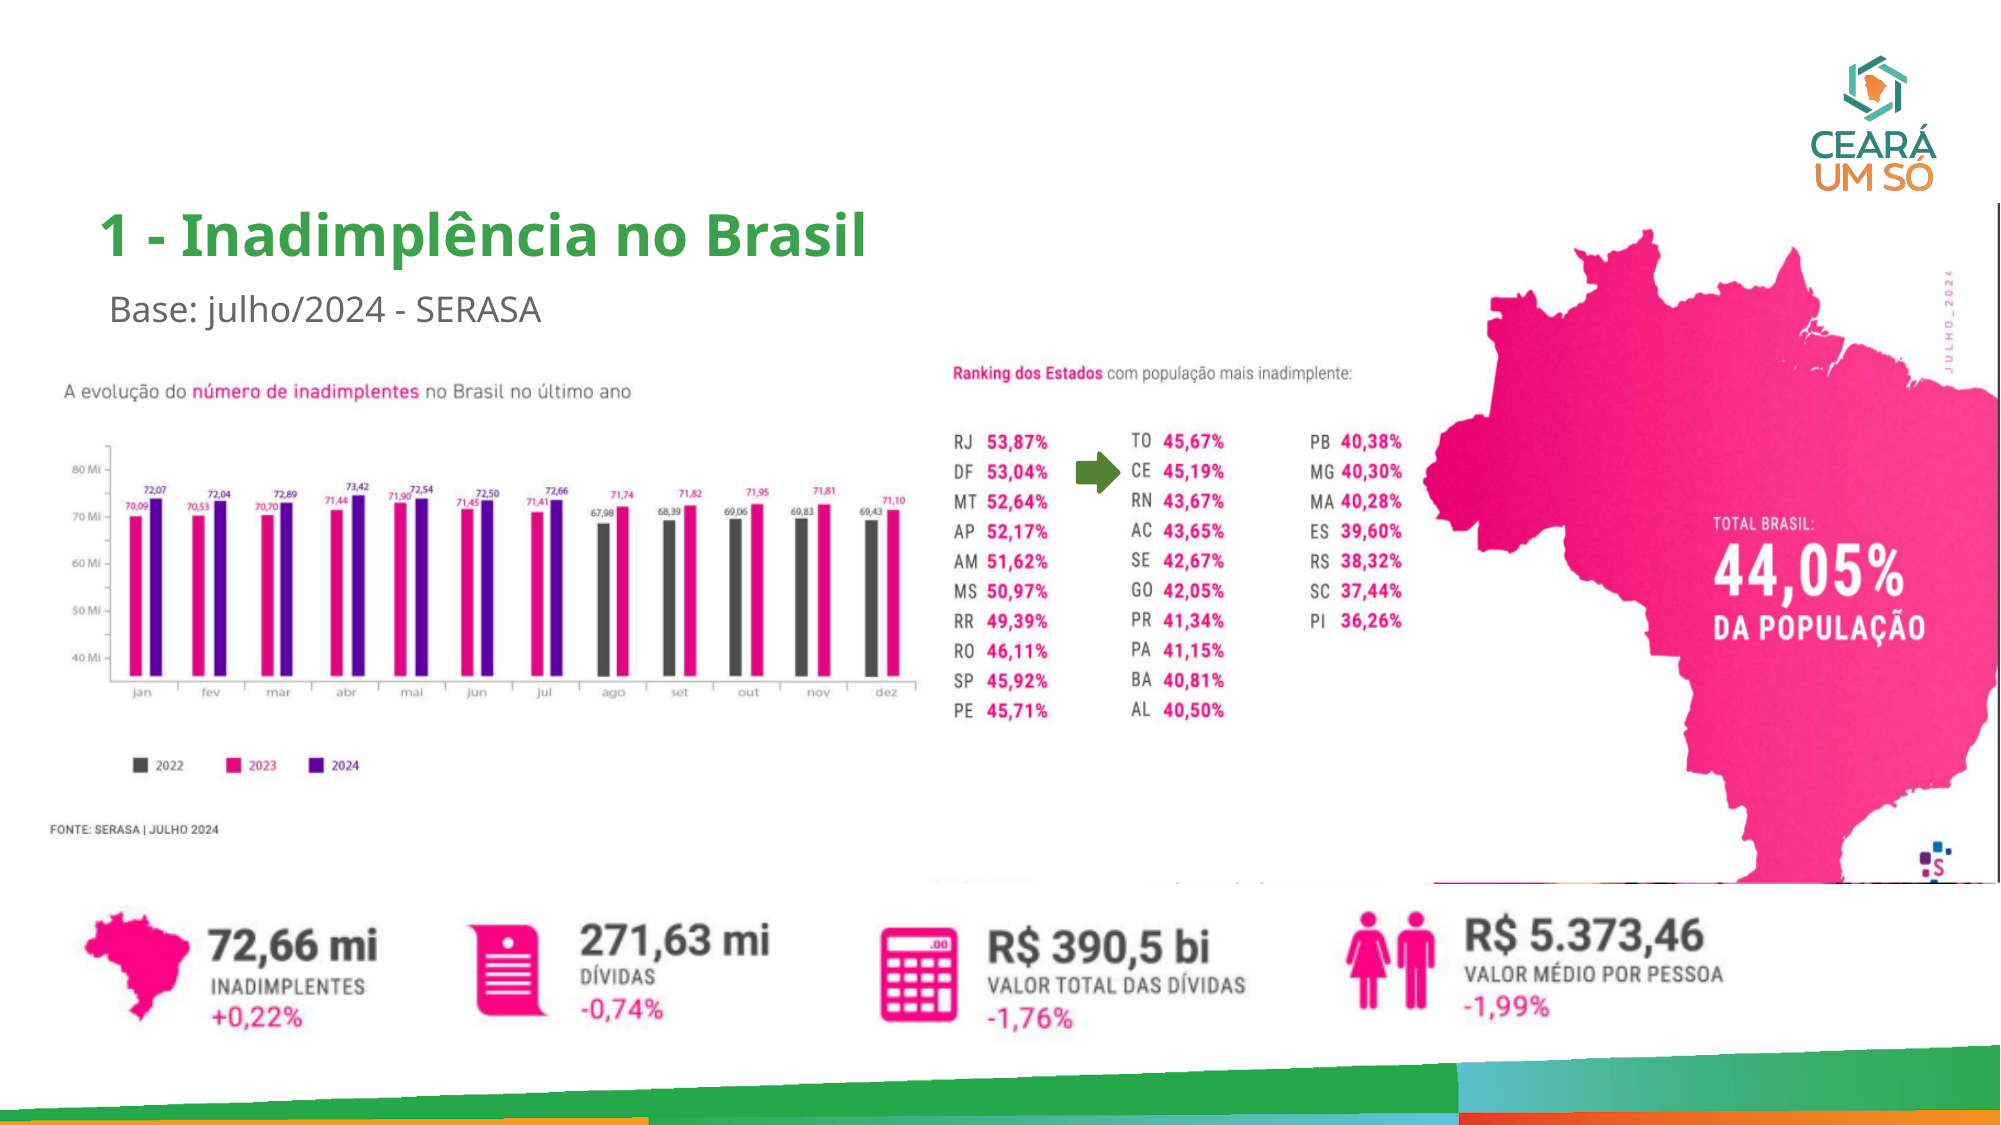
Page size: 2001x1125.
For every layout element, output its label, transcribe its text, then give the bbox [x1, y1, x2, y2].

picture [24, 370, 924, 839]
picture [441, 896, 789, 1044]
picture [927, 203, 2000, 884]
text_box Base: julho/2024 - SERASA [93, 279, 922, 362]
text_box 1 - Inadimplência no Brasil [83, 190, 1386, 274]
picture [0, 886, 2000, 1125]
picture [1800, 50, 1950, 200]
picture [1332, 887, 1745, 1042]
